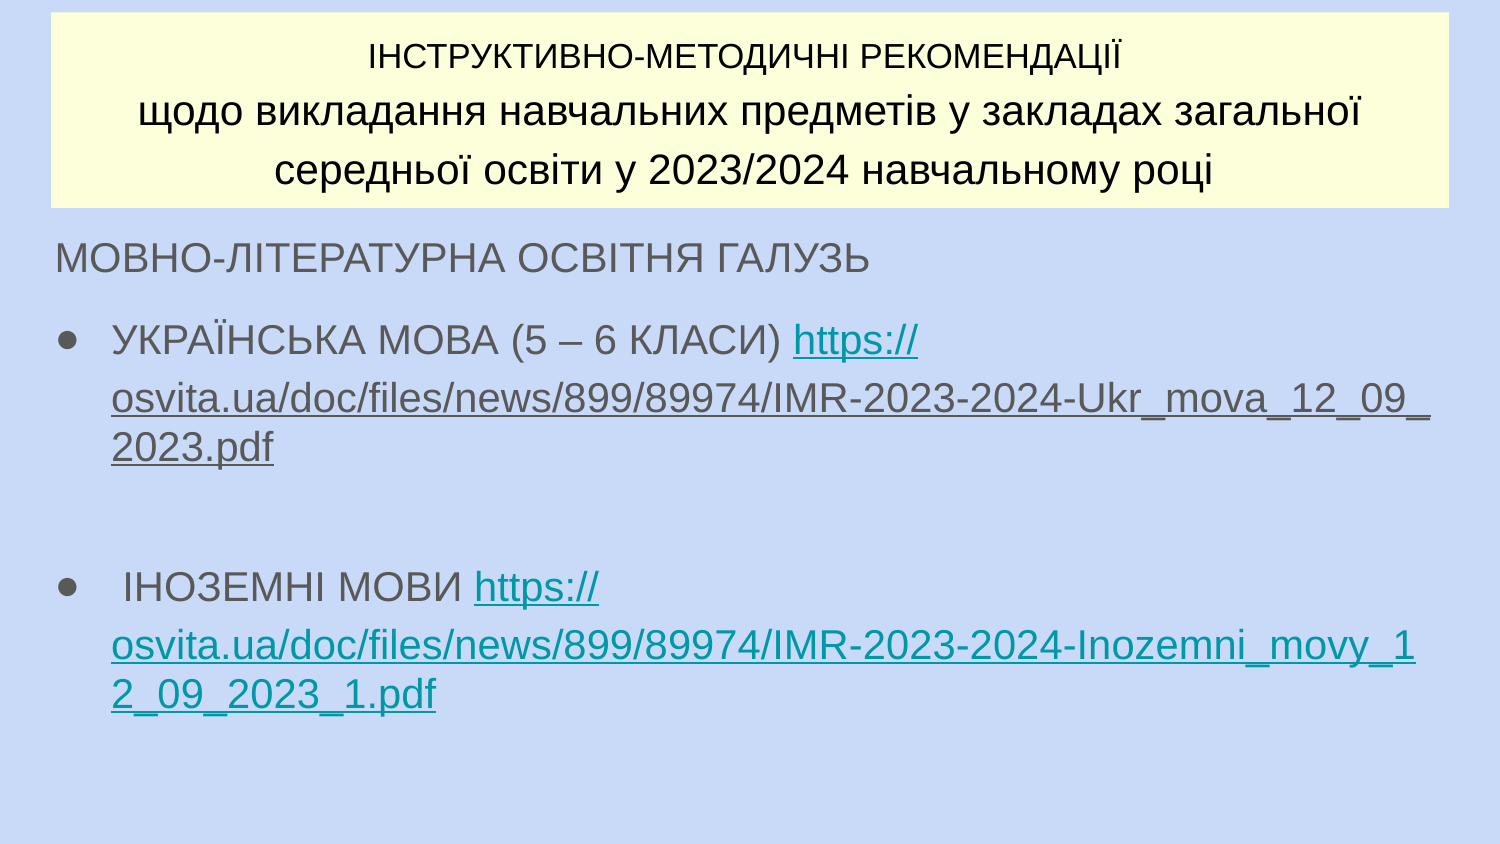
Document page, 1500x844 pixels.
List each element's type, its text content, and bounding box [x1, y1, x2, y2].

list МОВНО-ЛІТЕРАТУРНА ОСВІТНЯ ГАЛУЗЬ УКРАЇНСЬКА МОВА (5 – 6 КЛАСИ) https://osvita.ua/doc/files/news/899/89974/IMR-2023-2024-Ukr_mova_12_09_2023.pdf ІНОЗЕМНІ МОВИ https://osvita.ua/doc/files/news/899/89974/IMR-2023-2024-Inozemni_movy_12_09_2023_1.pdf [39, 207, 1449, 750]
title ІНСТРУКТИВНО-МЕТОДИЧНІ РЕКОМЕНДАЦІЇ щодо викладання навчальних предметів у закладах загальної середньої освіти у 2023/2024 навчальному році [51, 12, 1449, 207]
